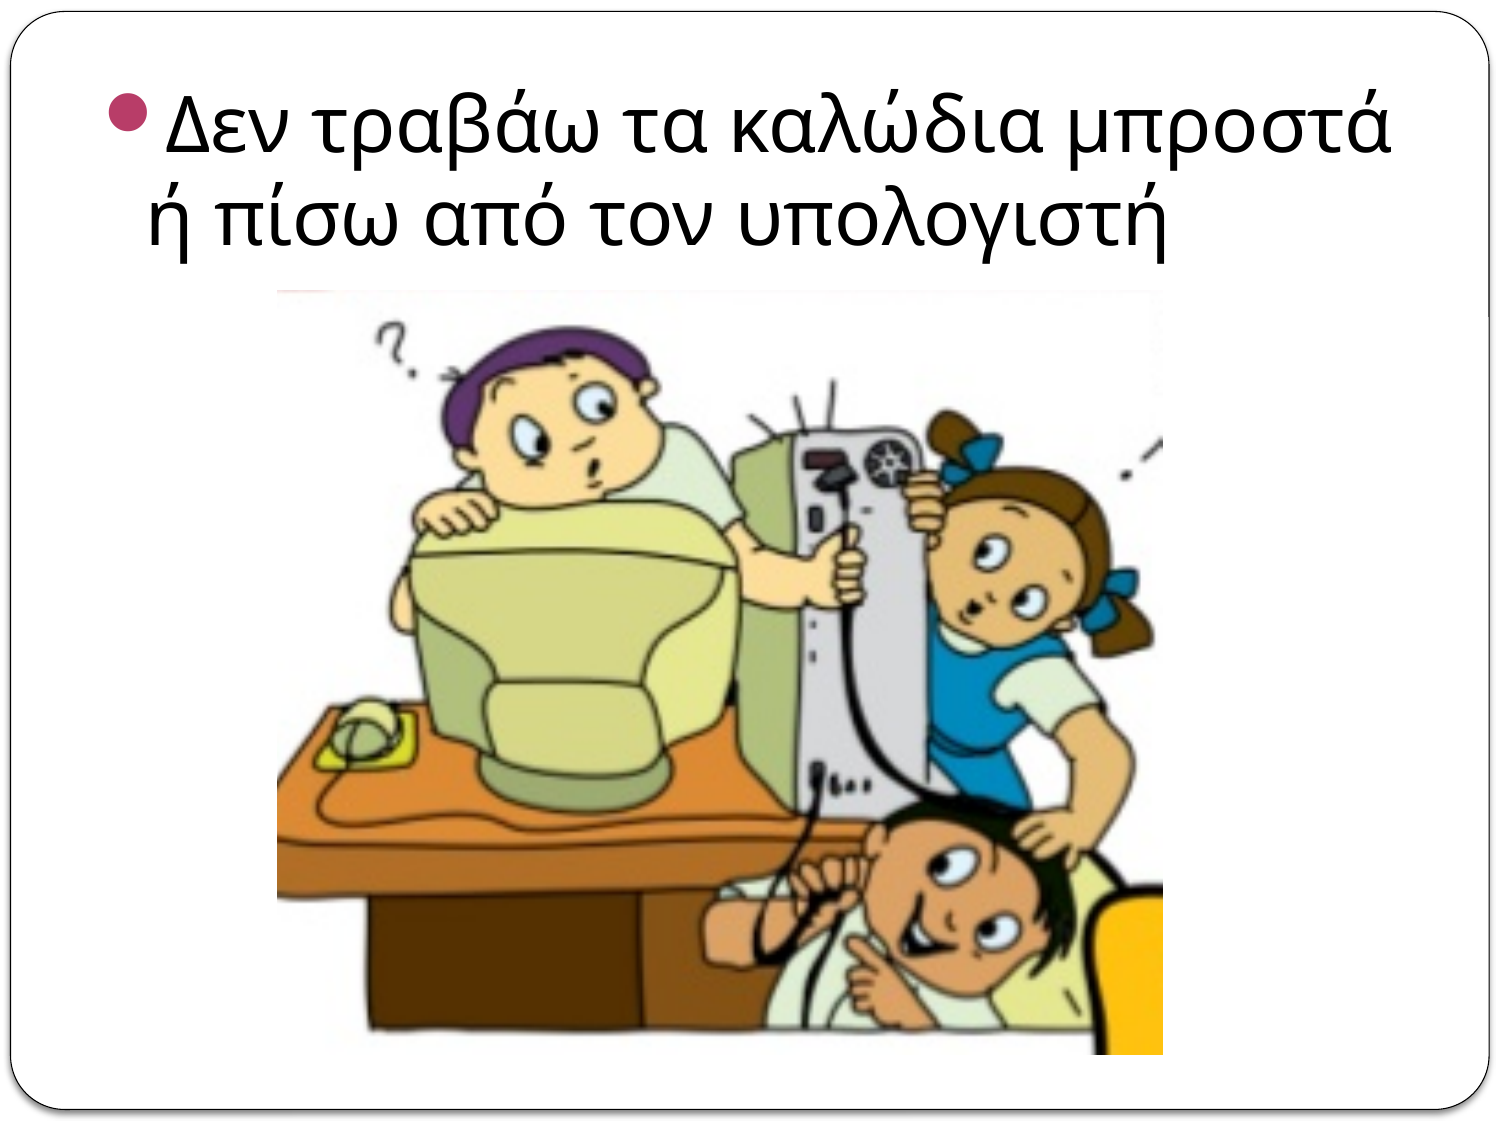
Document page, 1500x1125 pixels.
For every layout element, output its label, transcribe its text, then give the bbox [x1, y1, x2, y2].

list Δεν τραβάω τα καλώδια μπροστά ή πίσω από τον υπολογιστή [88, 66, 1439, 362]
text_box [277, 290, 1163, 1056]
